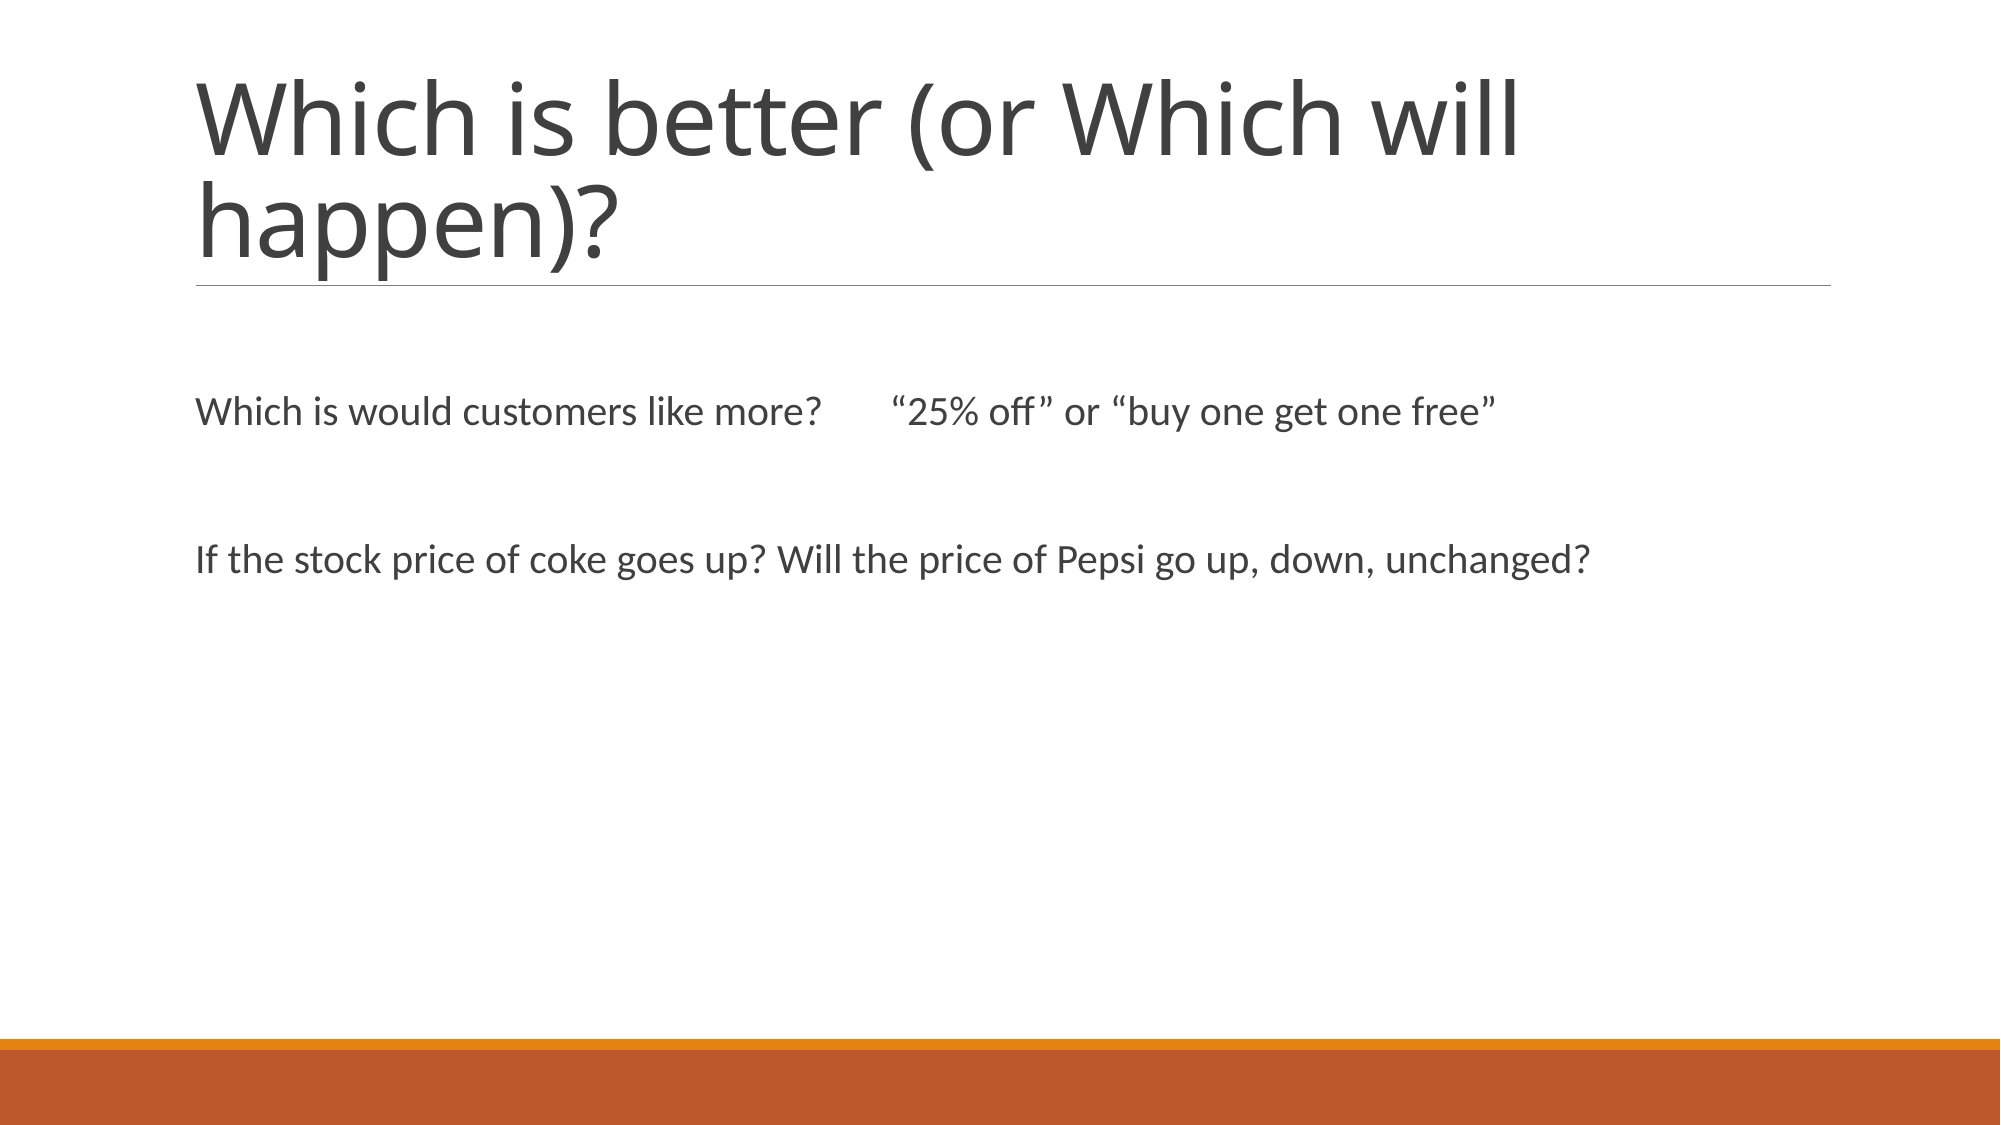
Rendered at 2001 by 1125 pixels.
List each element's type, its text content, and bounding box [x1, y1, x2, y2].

title Which is better (or Which will happen)? [180, 47, 1830, 285]
list Which is would customers like more? “25% off” or “buy one get one free” If the stock price of coke goes up? Will the price of Pepsi go up, down, unchanged? [180, 302, 1830, 963]
